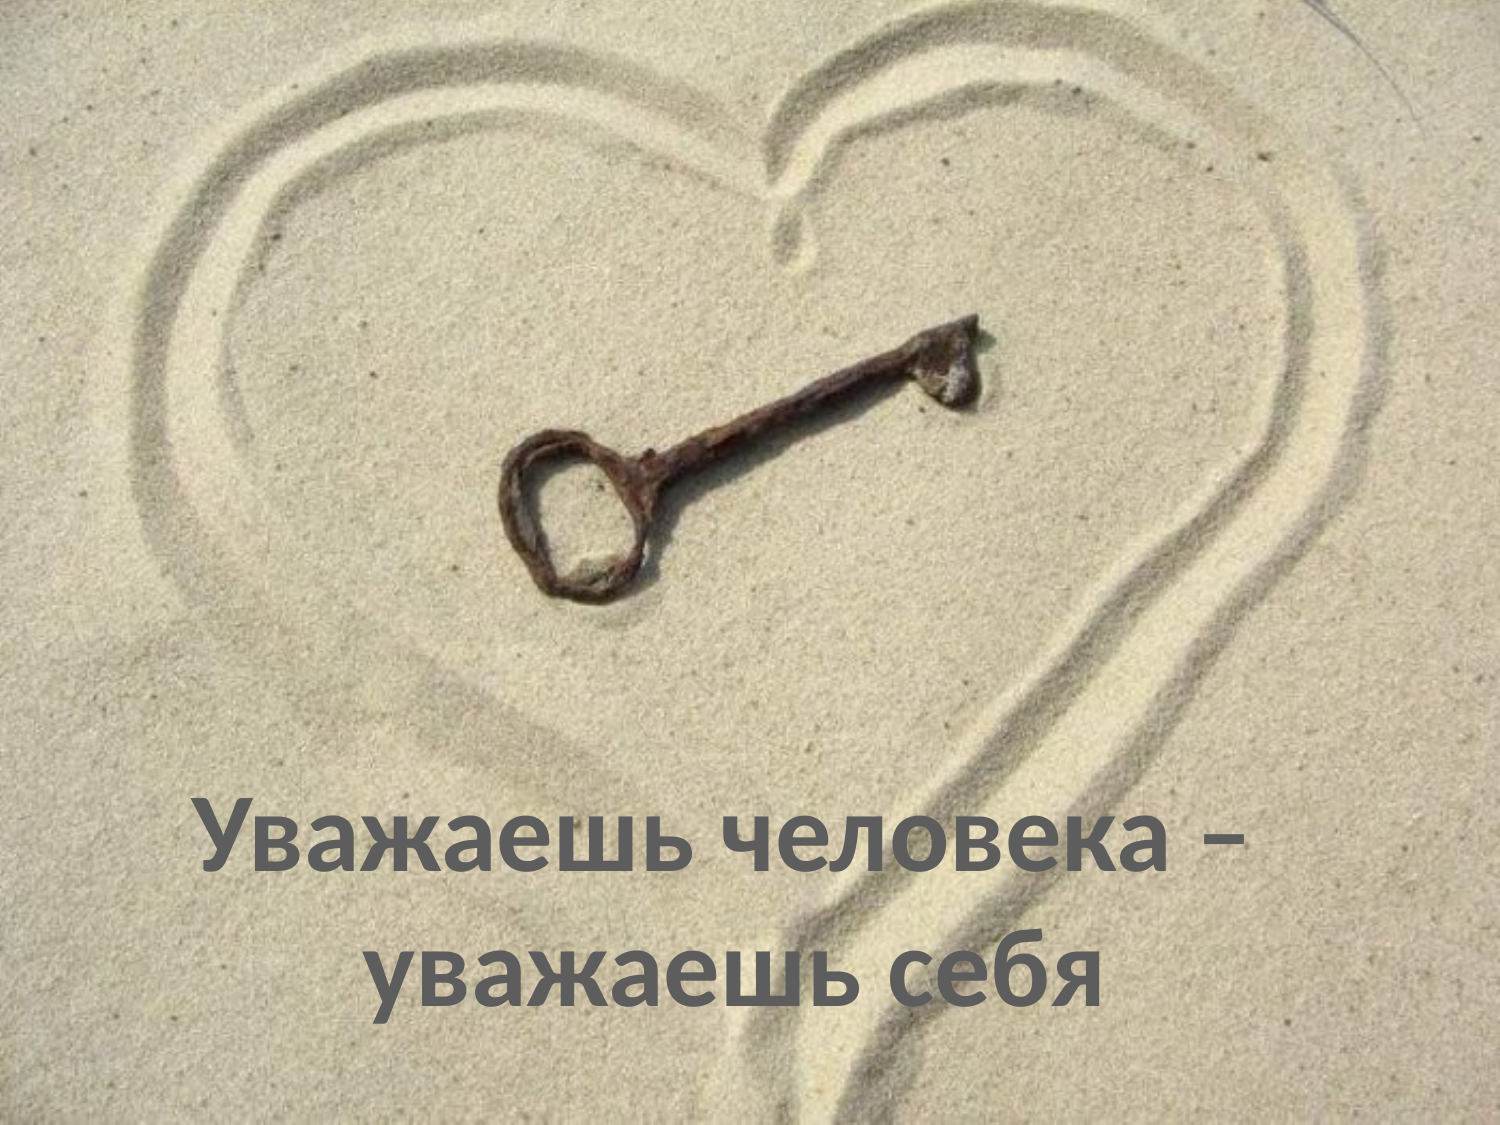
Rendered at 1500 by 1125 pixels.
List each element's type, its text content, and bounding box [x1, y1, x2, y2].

text_box Уважаешь человека – уважаешь себя [176, 751, 1295, 1037]
picture [0, 0, 1500, 1125]
